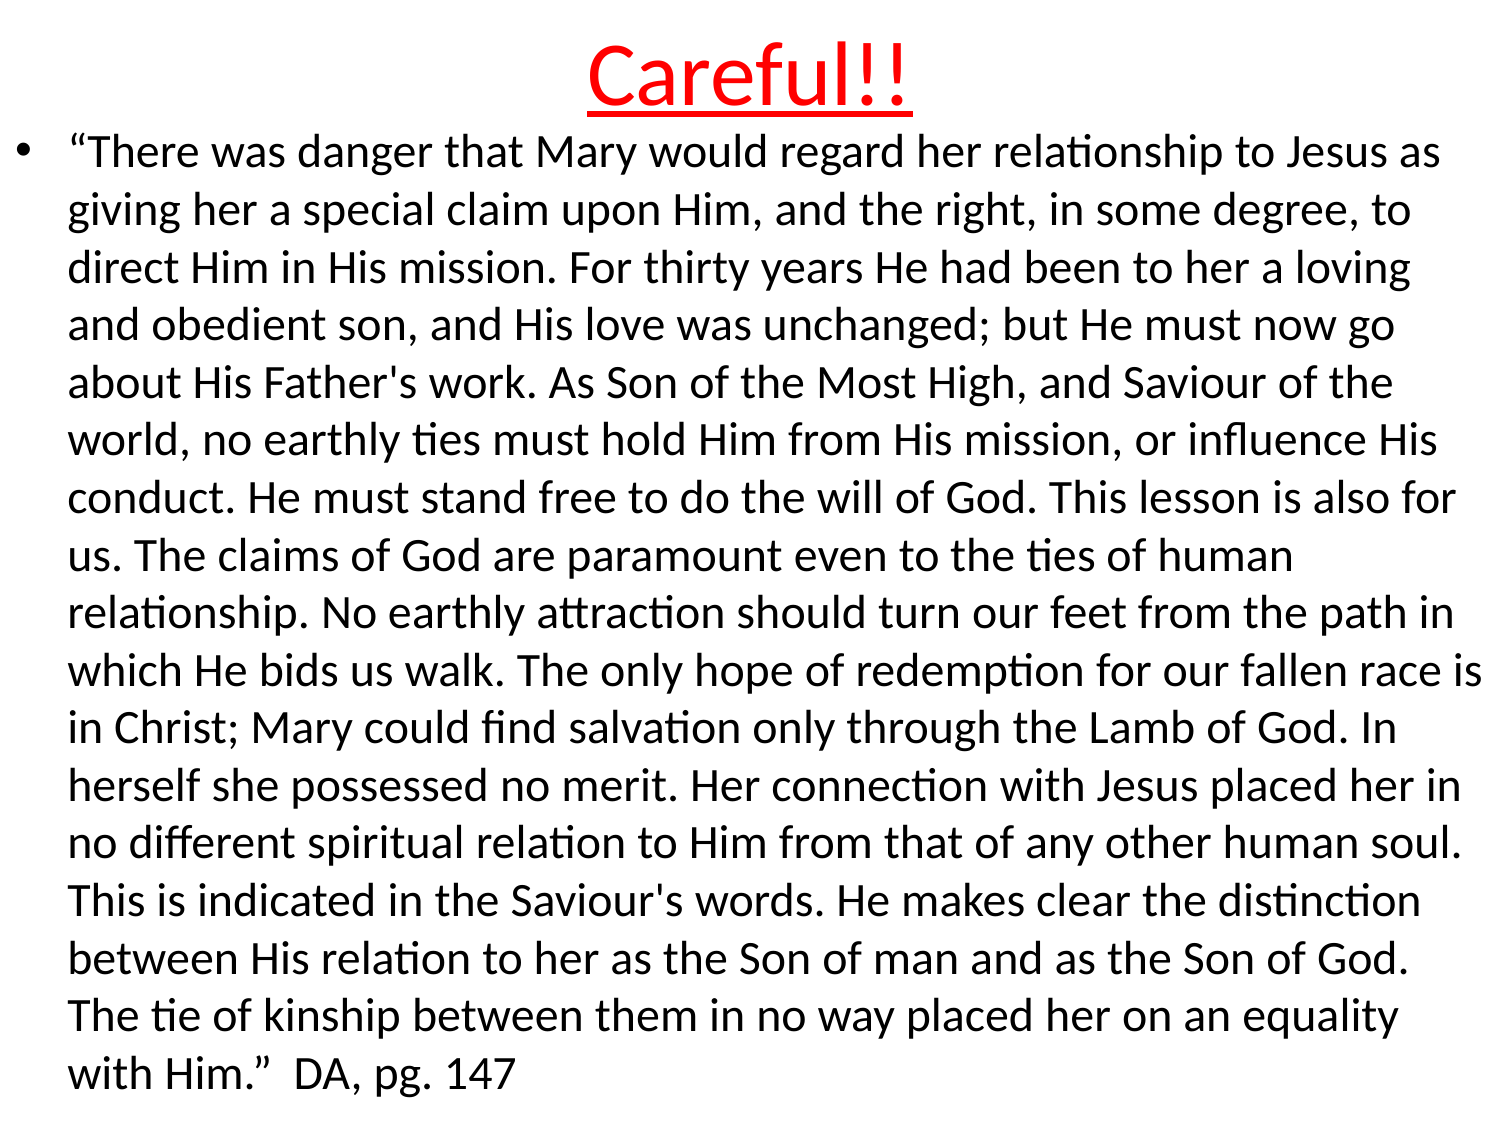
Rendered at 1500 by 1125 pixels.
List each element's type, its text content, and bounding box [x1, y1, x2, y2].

title Careful!! [75, 0, 1425, 112]
list “There was danger that Mary would regard her relationship to Jesus as giving her a special claim upon Him, and the right, in some degree, to direct Him in His mission. For thirty years He had been to her a loving and obedient son, and His love was unchanged; but He must now go about His Father's work. As Son of the Most High, and Saviour of the world, no earthly ties must hold Him from His mission, or influence His conduct. He must stand free to do the will of God. This lesson is also for us. The claims of God are paramount even to the ties of human relationship. No earthly attraction should turn our feet from the path in which He bids us walk. The only hope of redemption for our fallen race is in Christ; Mary could find salvation only through the Lamb of God. In herself she possessed no merit. Her connection with Jesus placed her in no different spiritual relation to Him from that of any other human soul. This is indicated in the Saviour's words. He makes clear the distinction between His relation to her as the Son of man and as the Son of God. The tie of kinship between them in no way placed her on an equality with Him.” DA, pg. 147 [0, 112, 1500, 1125]
